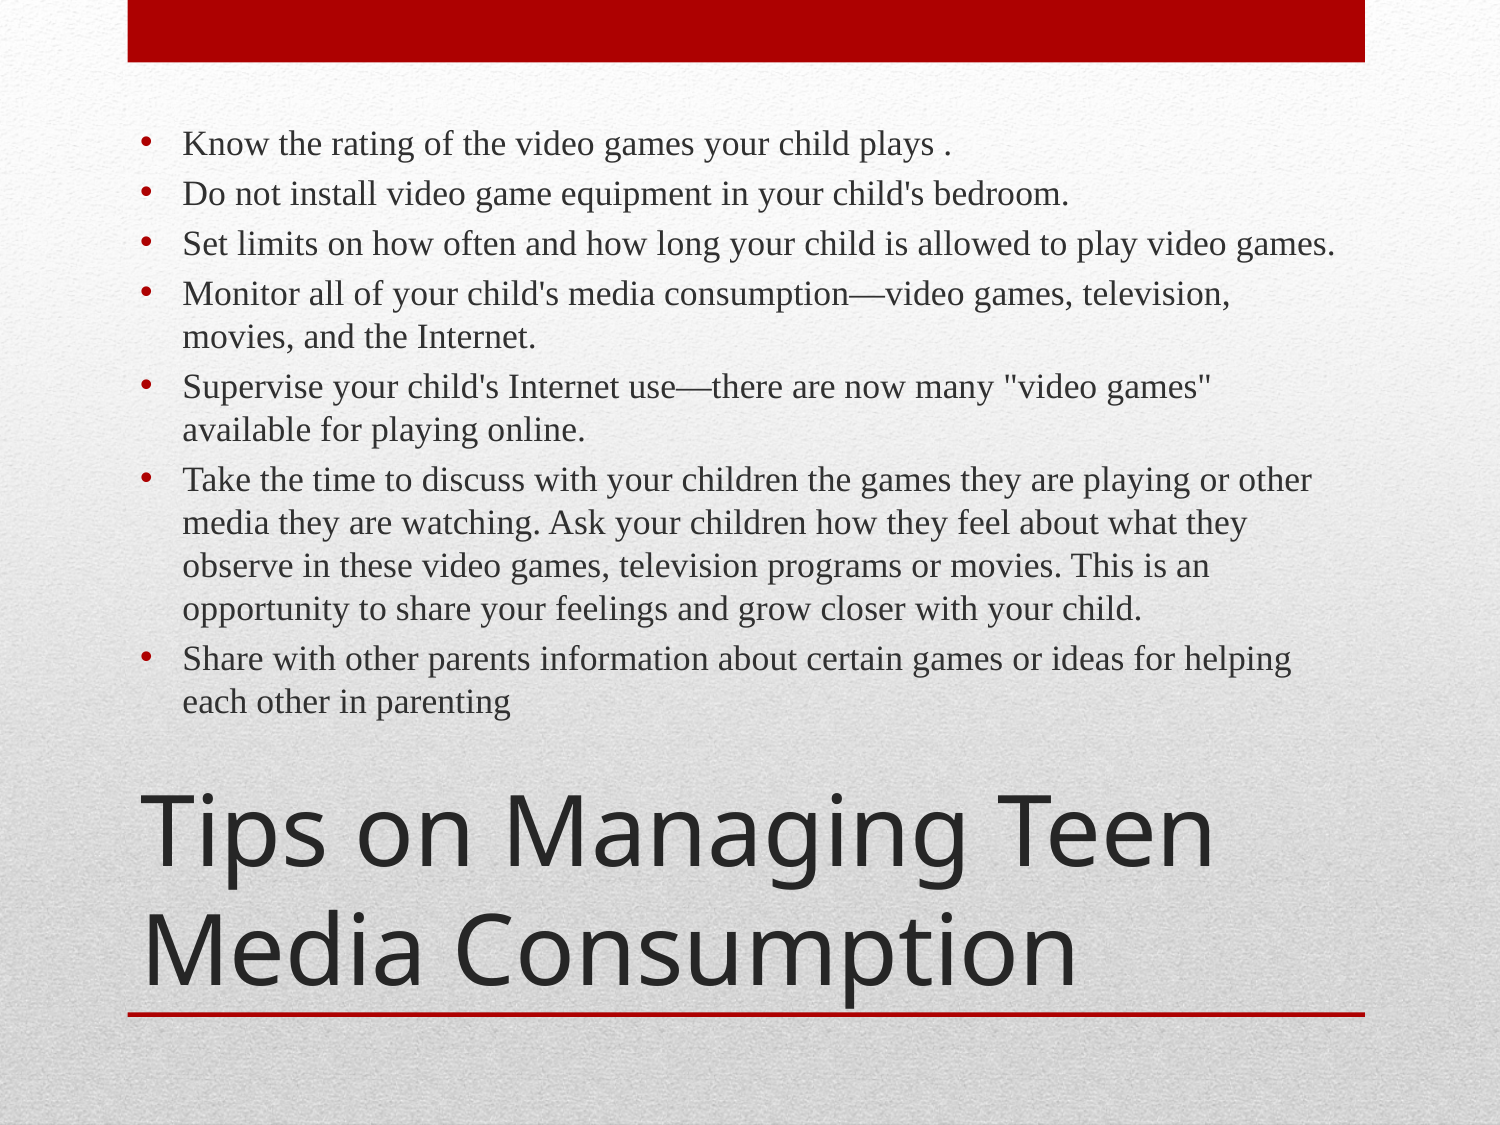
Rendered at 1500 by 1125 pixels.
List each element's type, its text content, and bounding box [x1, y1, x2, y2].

title Tips on Managing Teen Media Consumption [125, 750, 1238, 1013]
list Know the rating of the video games your child plays . Do not install video game equipment in your child's bedroom. Set limits on how often and how long your child is allowed to play video games. Monitor all of your child's media consumption—video games, television, movies, and the Internet. Supervise your child's Internet use—there are now many "video games" available for playing online. Take the time to discuss with your children the games they are playing or other media they are watching. Ask your children how they feel about what they observe in these video games, television programs or movies. This is an opportunity to share your feelings and grow closer with your child. Share with other parents information about certain games or ideas for helping each other in parenting [125, 112, 1363, 750]
